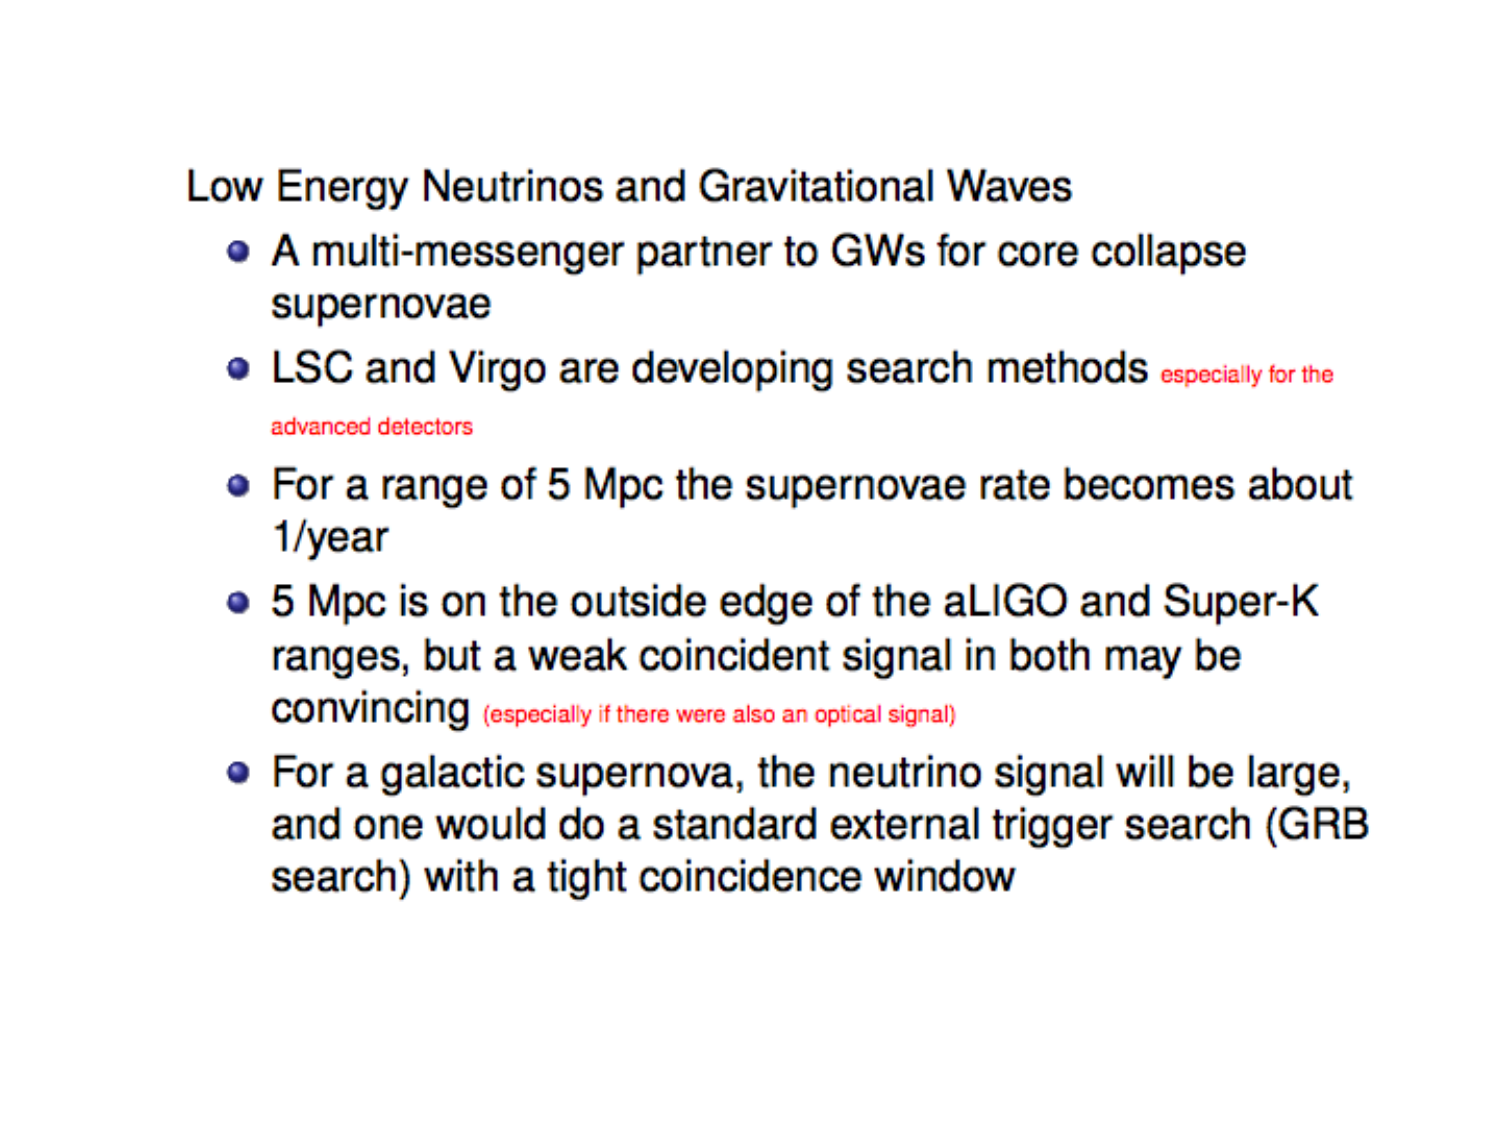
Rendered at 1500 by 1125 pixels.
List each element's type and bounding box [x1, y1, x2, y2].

picture [103, 114, 1447, 953]
